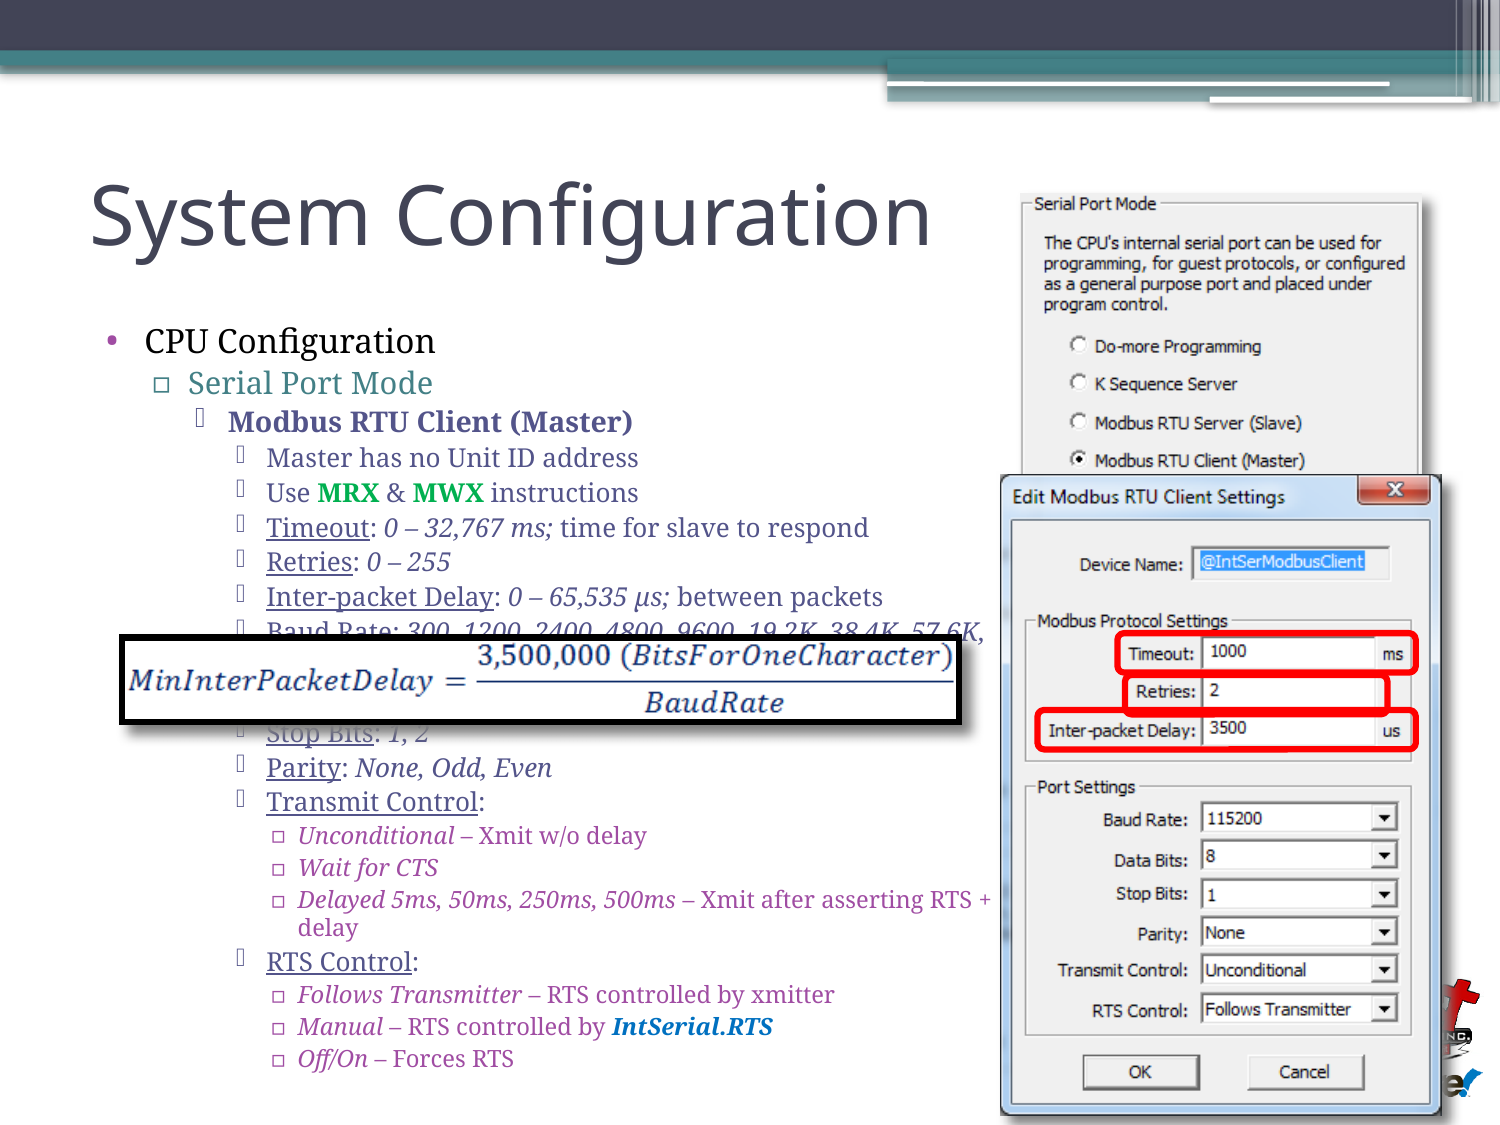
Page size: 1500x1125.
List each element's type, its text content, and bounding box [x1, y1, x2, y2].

picture [124, 640, 957, 719]
title System Configuration [75, 125, 1425, 300]
picture [1000, 193, 1484, 1116]
list CPU Configuration Serial Port Mode Modbus RTU Client (Master) Master has no Unit ID address Use MRX & MWX instructions Timeout: 0 – 32,767 ms; time for slave to respond Retries: 0 – 255 Inter-packet Delay: 0 – 65,535 µs; between packets Baud Rate: 300, 1200, 2400, 4800, 9600, 19.2K, 38.4K, 57.6K, 115.2K Data Bits: 7, 8 Stop Bits: 1, 2 Parity: None, Odd, Even Transmit Control: Unconditional – Xmit w/o delay Wait for CTS Delayed 5ms, 50ms, 250ms, 500ms – Xmit after asserting RTS + delay RTS Control: Follows Transmitter – RTS controlled by xmitter Manual – RTS controlled by IntSerial.RTS Off/On – Forces RTS [75, 312, 1012, 1082]
